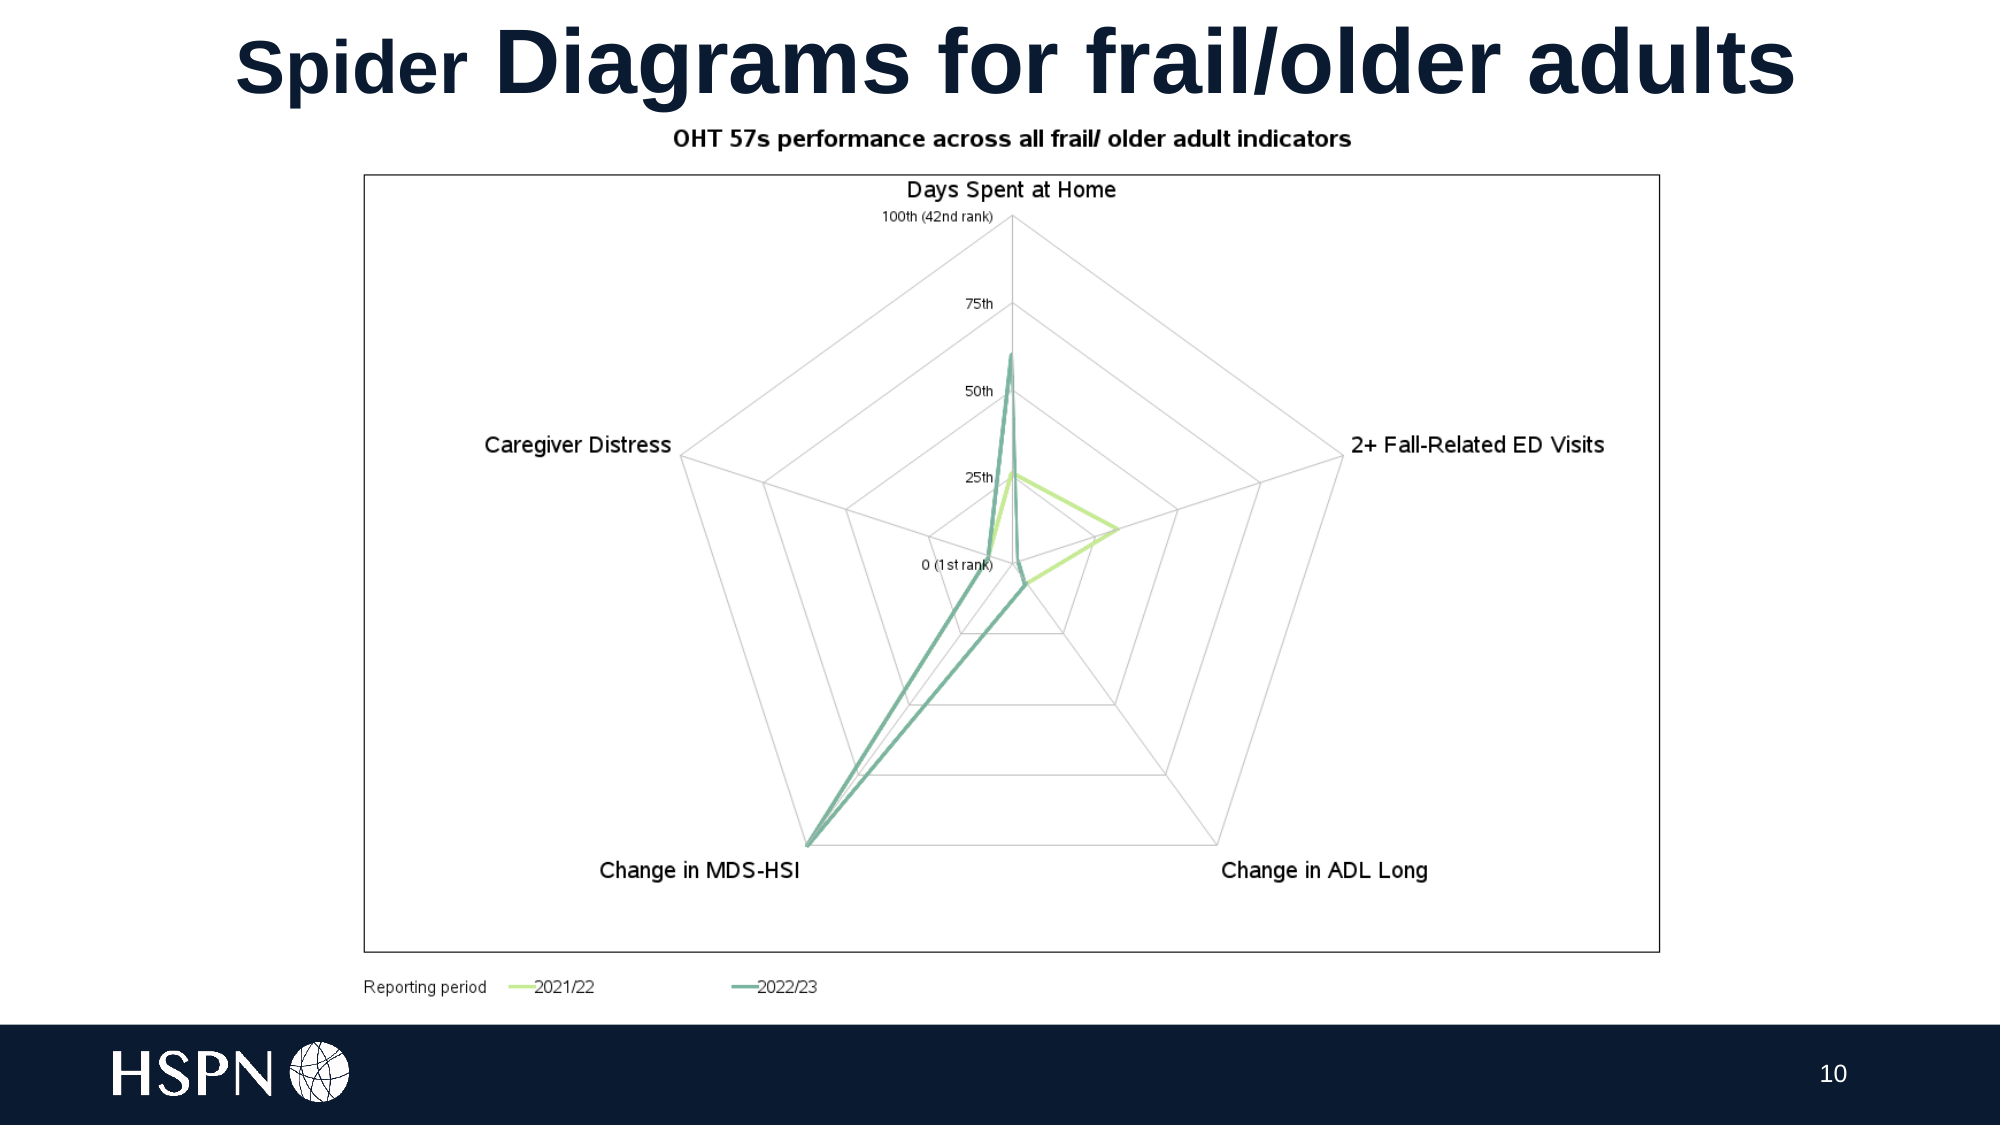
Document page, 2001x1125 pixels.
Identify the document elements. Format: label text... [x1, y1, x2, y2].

picture [350, 125, 1674, 1008]
slide_number 10 [1412, 1042, 1863, 1103]
text_box Spider Diagrams for frail/older adults [43, 7, 1993, 126]
picture [113, 1042, 349, 1102]
